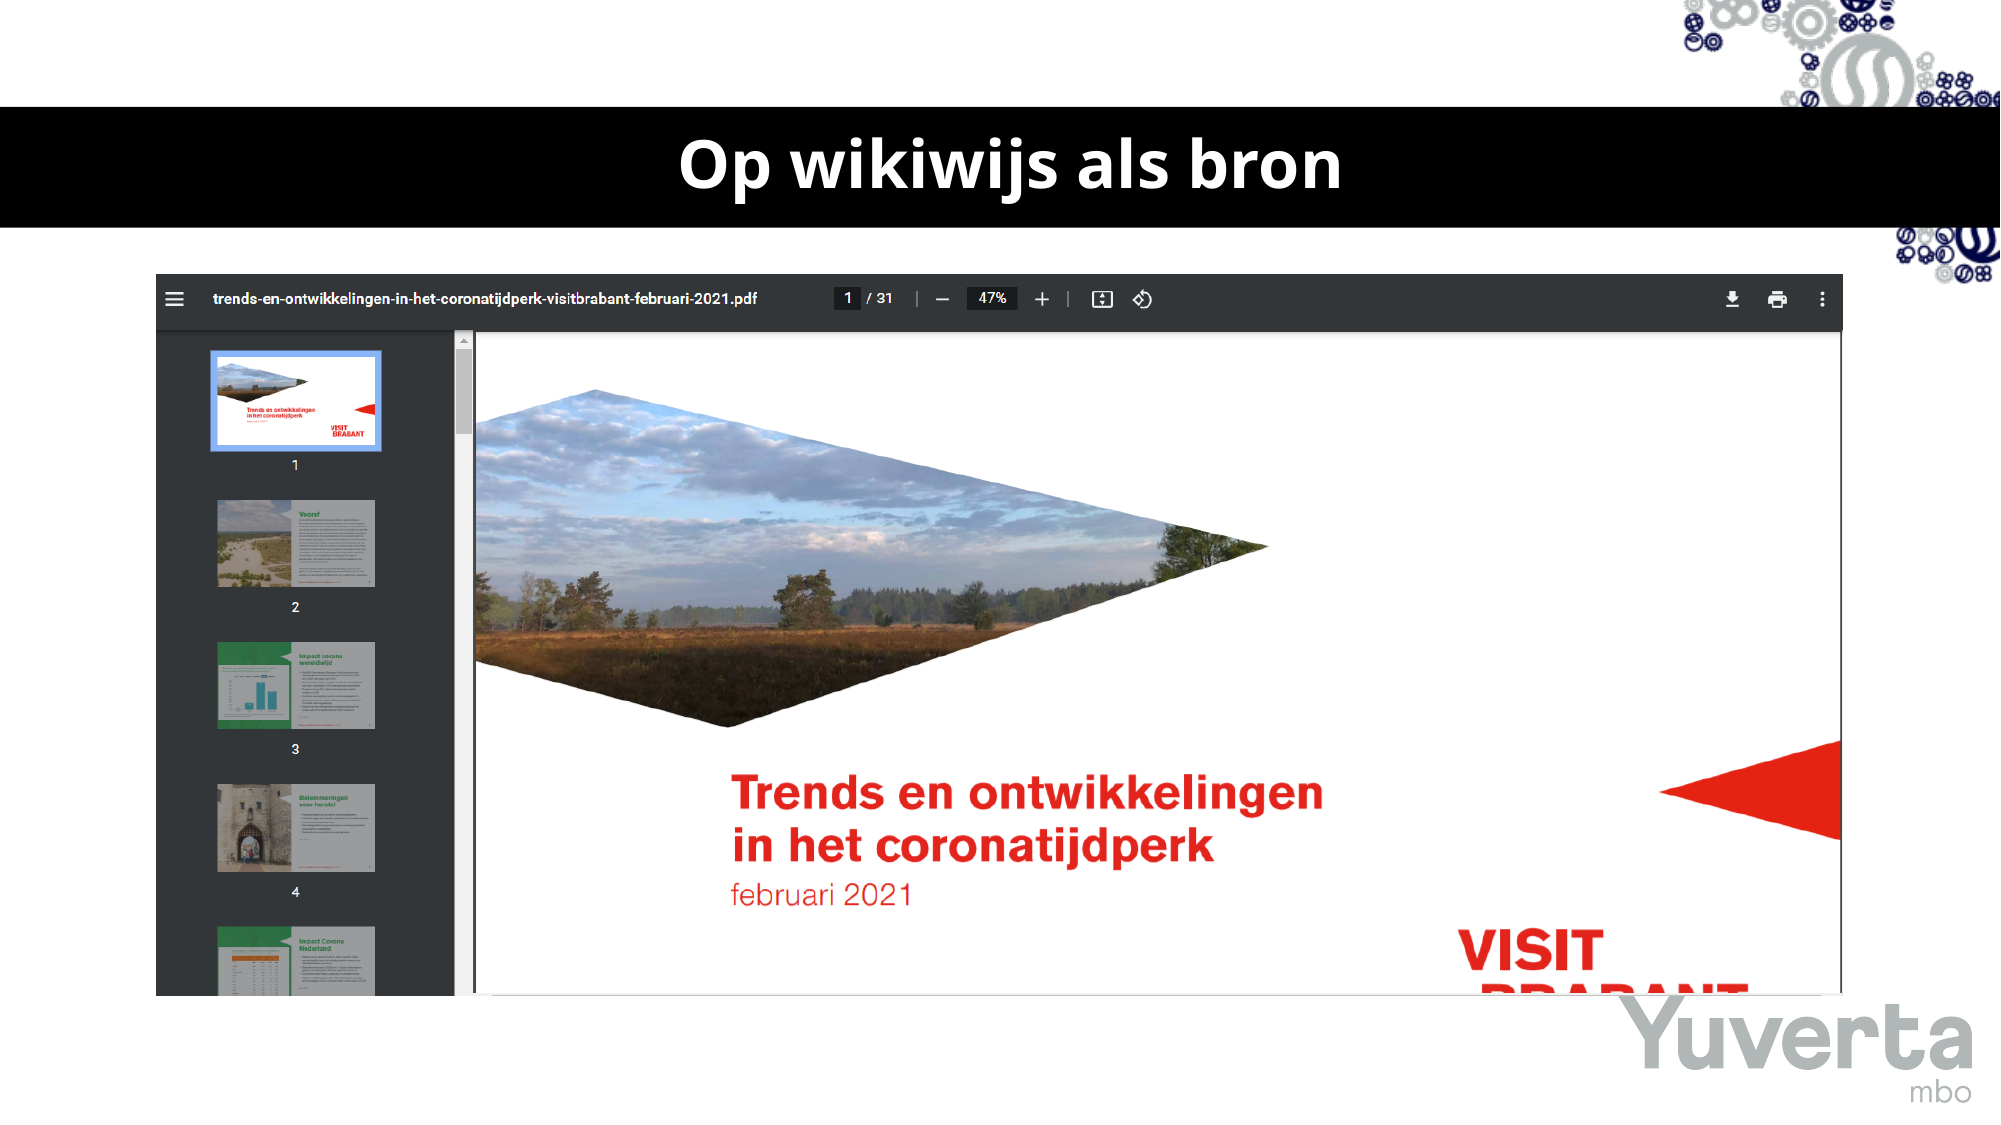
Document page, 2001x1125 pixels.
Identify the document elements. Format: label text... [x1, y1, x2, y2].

title Op wikiwijs als bron [91, 105, 1931, 228]
picture [0, 229, 2000, 1125]
picture [0, 0, 2000, 106]
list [156, 274, 1843, 996]
text_box [0, 106, 2000, 229]
